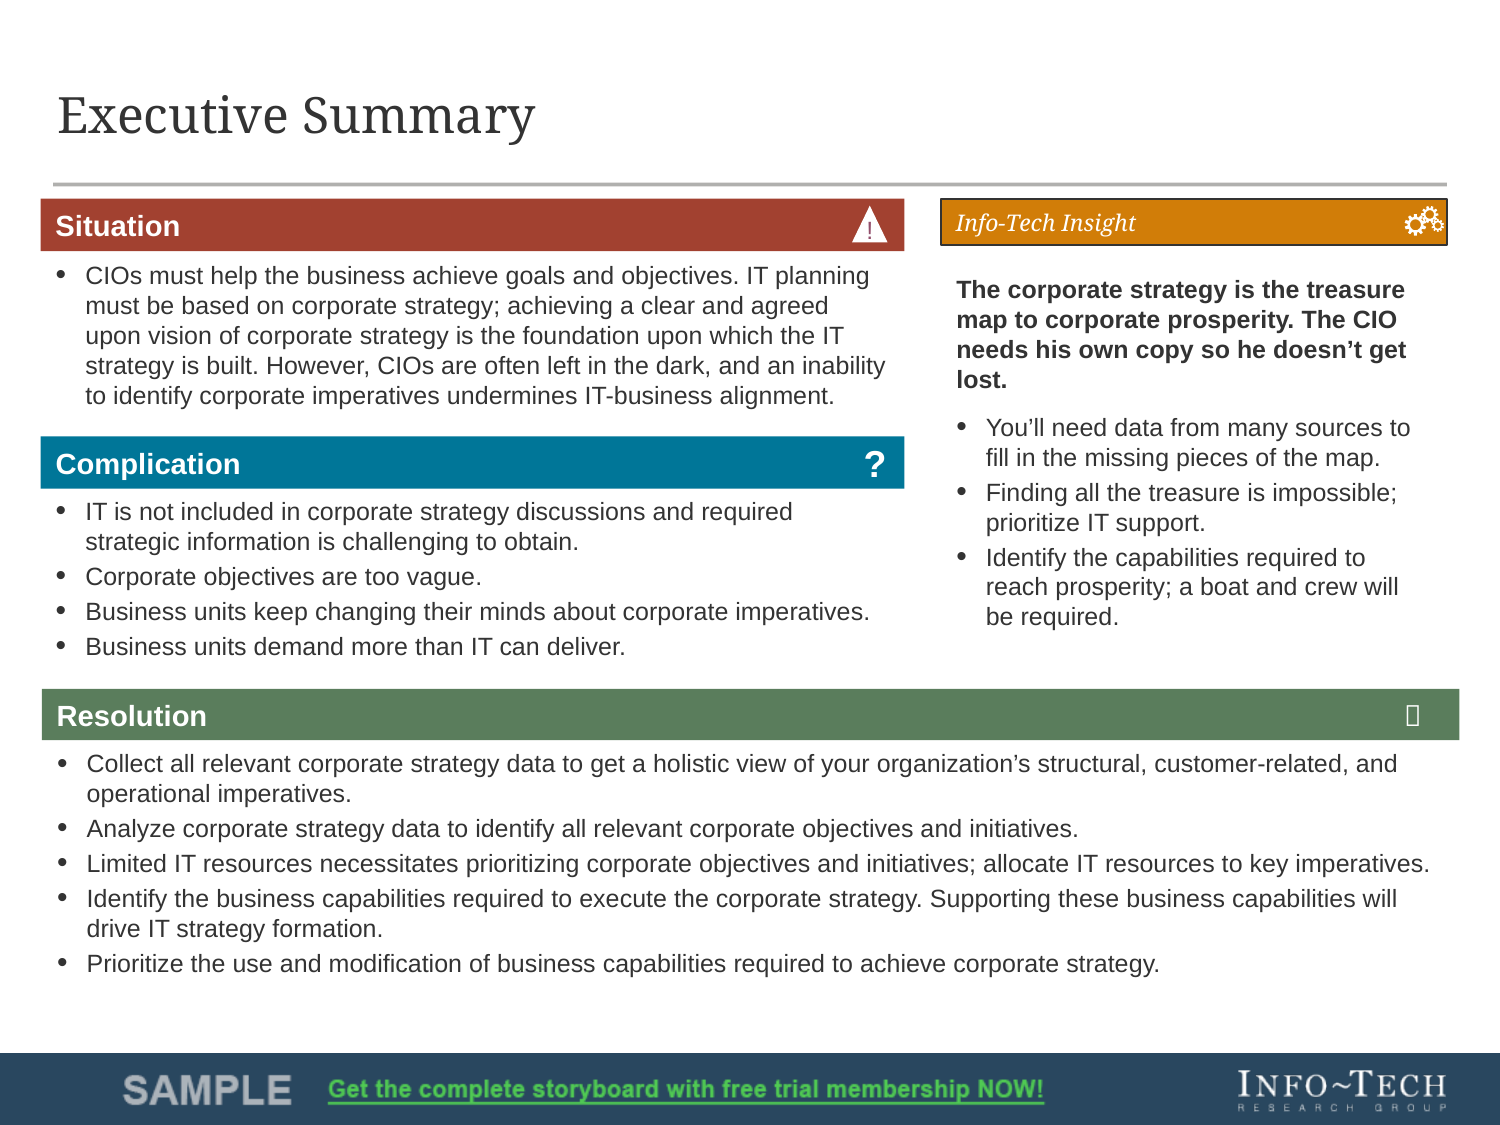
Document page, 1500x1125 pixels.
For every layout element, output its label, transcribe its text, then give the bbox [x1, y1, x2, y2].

list CIOs must help the business achieve goals and objectives. IT planning must be based on corporate strategy; achieving a clear and agreed upon vision of corporate strategy is the foundation upon which the IT strategy is built. However, CIOs are often left in the dark, and an inability to identify corporate imperatives undermines IT-business alignment. [40, 251, 904, 430]
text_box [0, 1053, 1500, 1125]
list IT is not included in corporate strategy discussions and required strategic information is challenging to obtain. Corporate objectives are too vague. Business units keep changing their minds about corporate imperatives. Business units demand more than IT can deliver. [40, 487, 904, 665]
list The corporate strategy is the treasure map to corporate prosperity. The CIO needs his own copy so he doesn’t get lost. You’ll need data from many sources to fill in the missing pieces of the map. Finding all the treasure is impossible; prioritize IT support. Identify the capabilities required to reach prosperity; a boat and crew will be required. [940, 244, 1448, 660]
list Collect all relevant corporate strategy data to get a holistic view of your organization’s structural, customer-related, and operational imperatives. Analyze corporate strategy data to identify all relevant corporate objectives and initiatives. Limited IT resources necessitates prioritizing corporate objectives and initiatives; allocate IT resources to key imperatives. Identify the business capabilities required to execute the corporate strategy. Supporting these business capabilities will drive IT strategy formation. Prioritize the use and modification of business capabilities required to achieve corporate strategy. [41, 739, 1457, 1038]
title Executive Summary [41, 41, 1457, 187]
